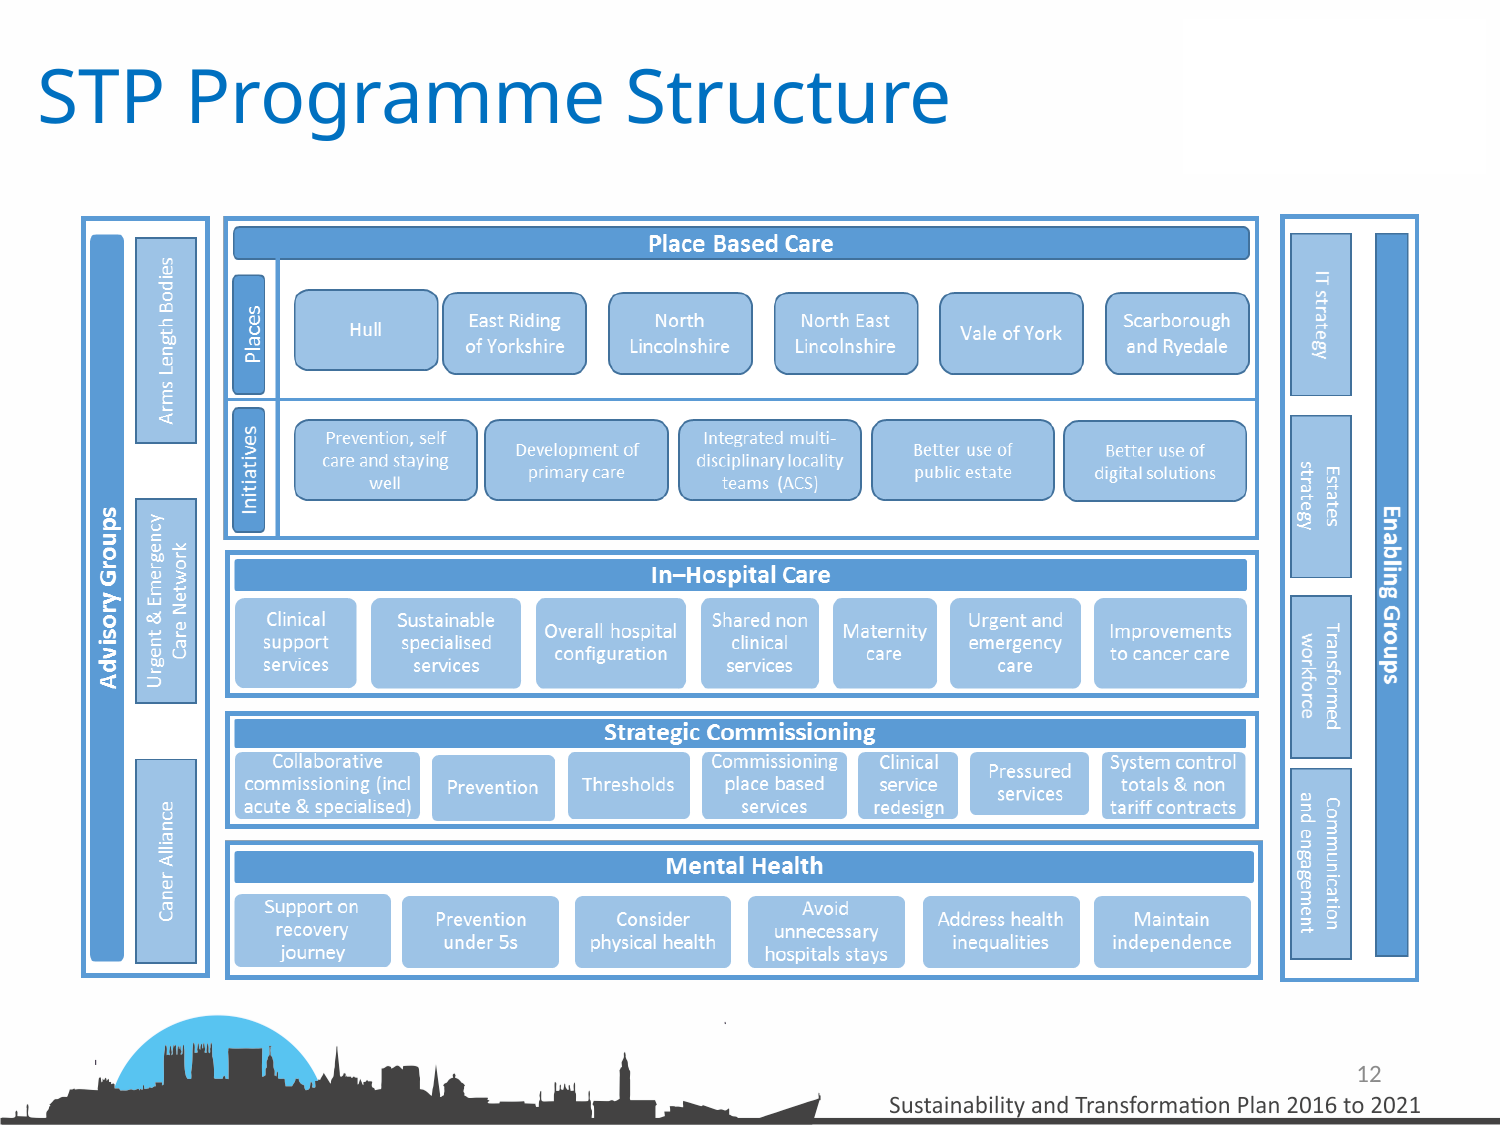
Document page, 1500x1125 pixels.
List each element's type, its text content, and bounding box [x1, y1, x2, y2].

slide_number 12 [1059, 1042, 1397, 1103]
text_box STP Programme Structure [22, 20, 1317, 177]
picture [0, 0, 1500, 1125]
